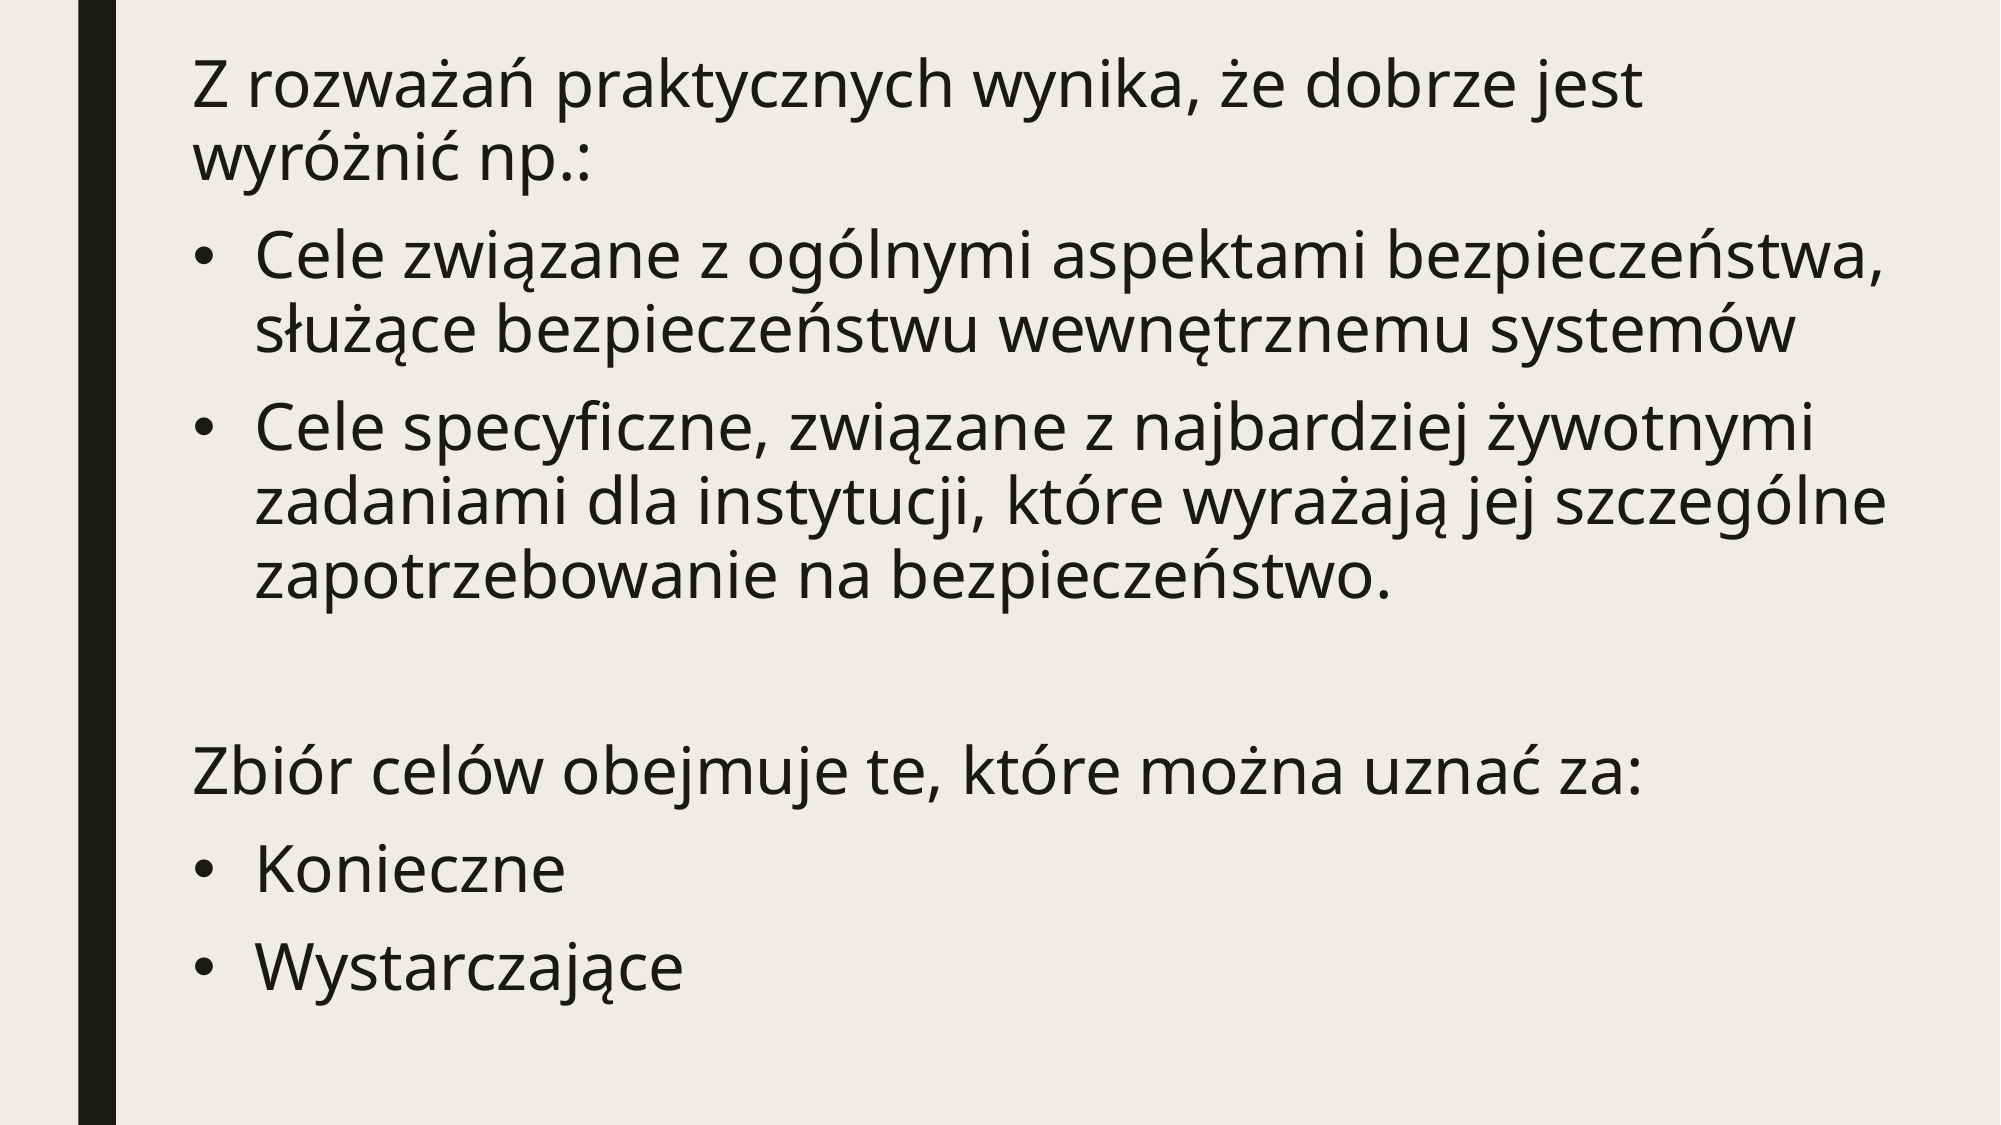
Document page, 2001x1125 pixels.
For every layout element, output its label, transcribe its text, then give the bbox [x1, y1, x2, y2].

list Z rozważań praktycznych wynika, że dobrze jest wyróżnić np.: Cele związane z ogólnymi aspektami bezpieczeństwa, służące bezpieczeństwu wewnętrznemu systemów Cele specyficzne, związane z najbardziej żywotnymi zadaniami dla instytucji, które wyrażają jej szczególne zapotrzebowanie na bezpieczeństwo. Zbiór celów obejmuje te, które można uznać za: Konieczne Wystarczające [177, 40, 1936, 1088]
